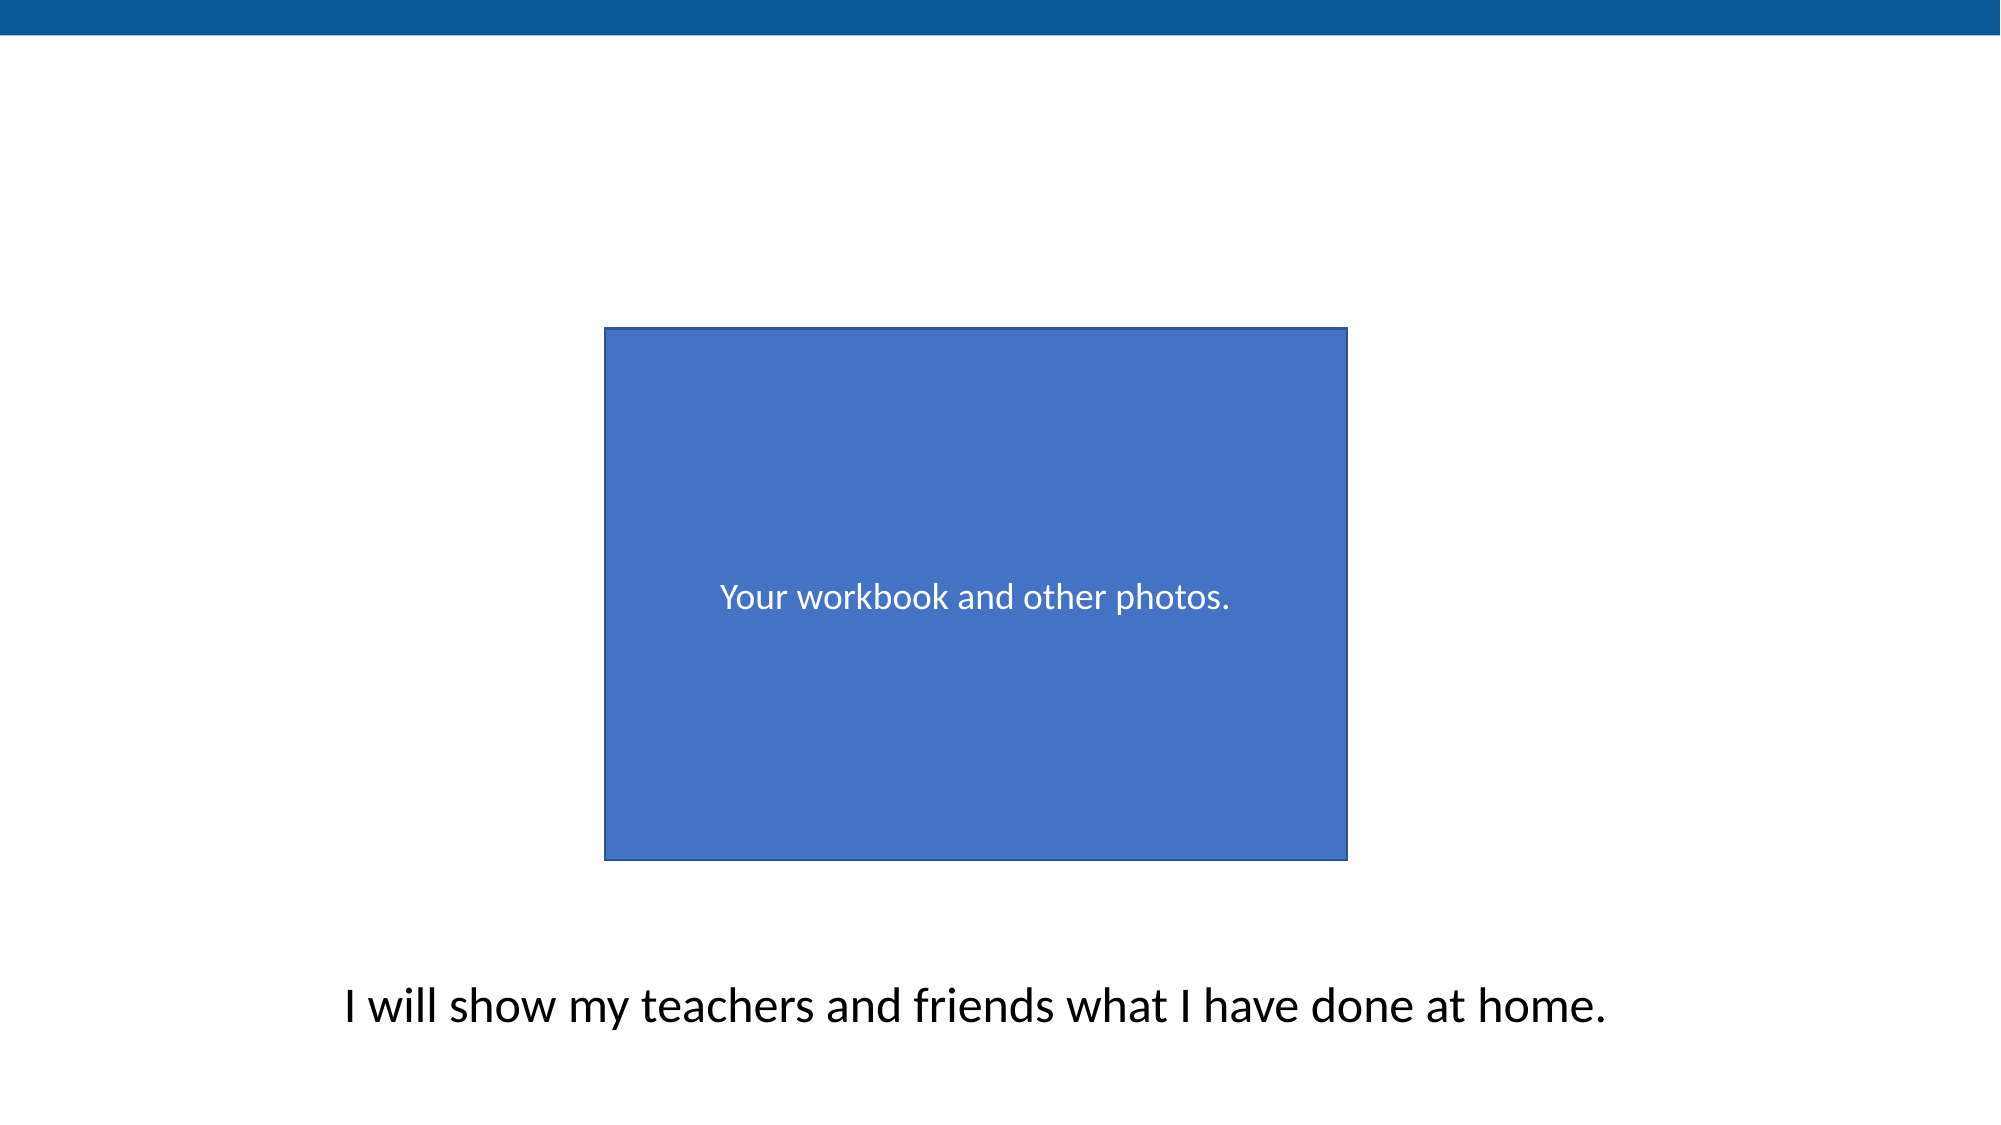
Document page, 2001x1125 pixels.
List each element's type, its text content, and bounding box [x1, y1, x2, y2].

text_box Your workbook and other photos. [604, 327, 1348, 861]
subtitle I will show my teachers and friends what I have done at home. [225, 971, 1726, 1125]
text_box [0, 0, 2000, 36]
